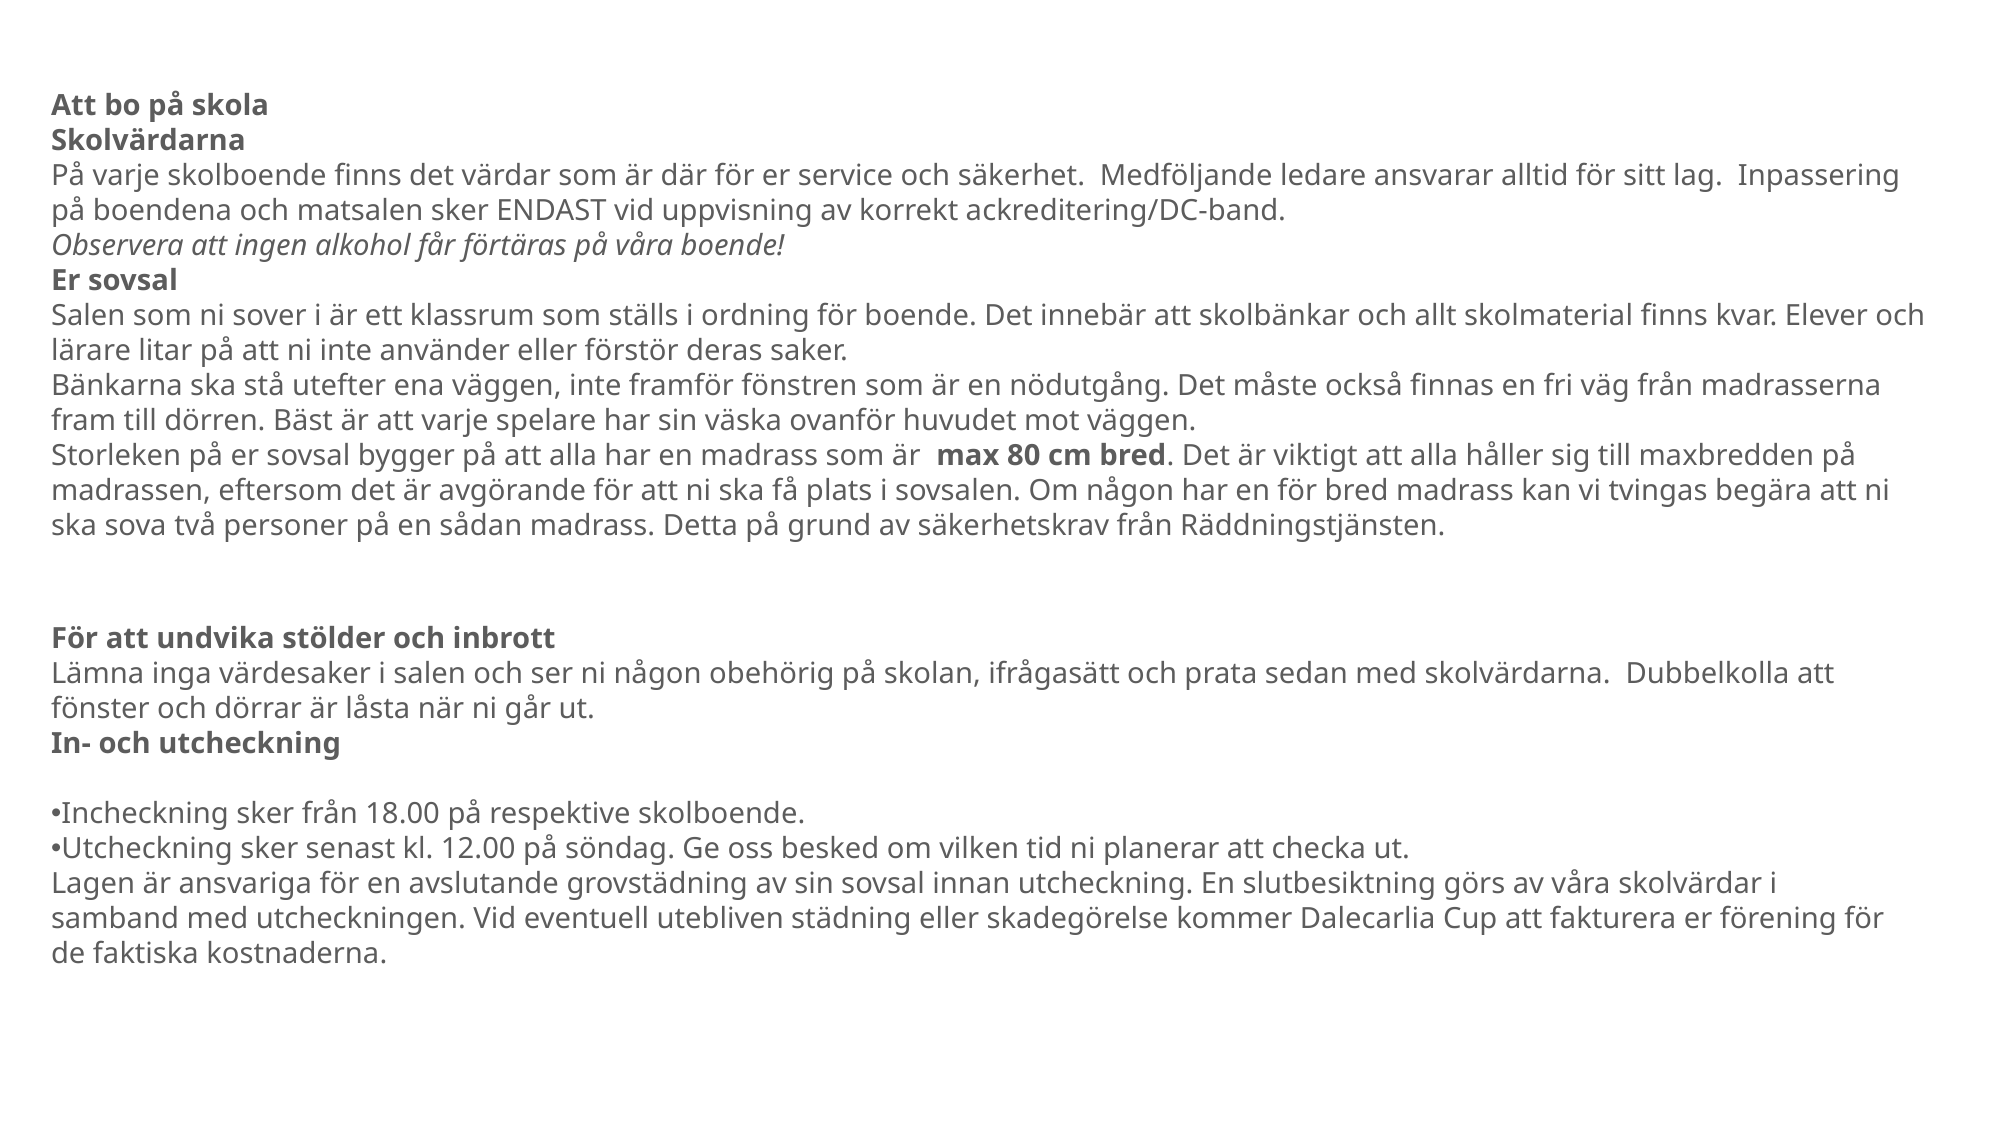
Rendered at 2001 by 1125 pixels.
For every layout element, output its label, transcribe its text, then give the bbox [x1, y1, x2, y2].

text_box För att undvika stölder och inbrott Lämna inga värdesaker i salen och ser ni någon obehörig på skolan, ifrågasätt och prata sedan med skolvärdarna. Dubbelkolla att fönster och dörrar är låsta när ni går ut. In- och utcheckning Incheckning sker från 18.00 på respektive skolboende. Utcheckning sker senast kl. 12.00 på söndag. Ge oss besked om vilken tid ni planerar att checka ut. Lagen är ansvariga för en avslutande grovstädning av sin sovsal innan utcheckning. En slutbesiktning görs av våra skolvärdar i samband med utcheckningen. Vid eventuell utebliven städning eller skadegörelse kommer Dalecarlia Cup att fakturera er förening för de faktiska kostnaderna. [36, 612, 1916, 977]
text_box Att bo på skola Skolvärdarna På varje skolboende finns det värdar som är där för er service och säkerhet. Medföljande ledare ansvarar alltid för sitt lag. Inpassering på boendena och matsalen sker ENDAST vid uppvisning av korrekt ackreditering/DC-band. Observera att ingen alkohol får förtäras på våra boende! Er sovsal Salen som ni sover i är ett klassrum som ställs i ordning för boende. Det innebär att skolbänkar och allt skolmaterial finns kvar. Elever och lärare litar på att ni inte använder eller förstör deras saker. Bänkarna ska stå utefter ena väggen, inte framför fönstren som är en nödutgång. Det måste också finnas en fri väg från madrasserna fram till dörren. Bäst är att varje spelare har sin väska ovanför huvudet mot väggen. Storleken på er sovsal bygger på att alla har en madrass som är max 80 cm bred. Det är viktigt att alla håller sig till maxbredden på madrassen, eftersom det är avgörande för att ni ska få plats i sovsalen. Om någon har en för bred madrass kan vi tvingas begära att ni ska sova två personer på en sådan madrass. Detta på grund av säkerhetskrav från Räddningstjänsten. [36, 79, 1953, 549]
